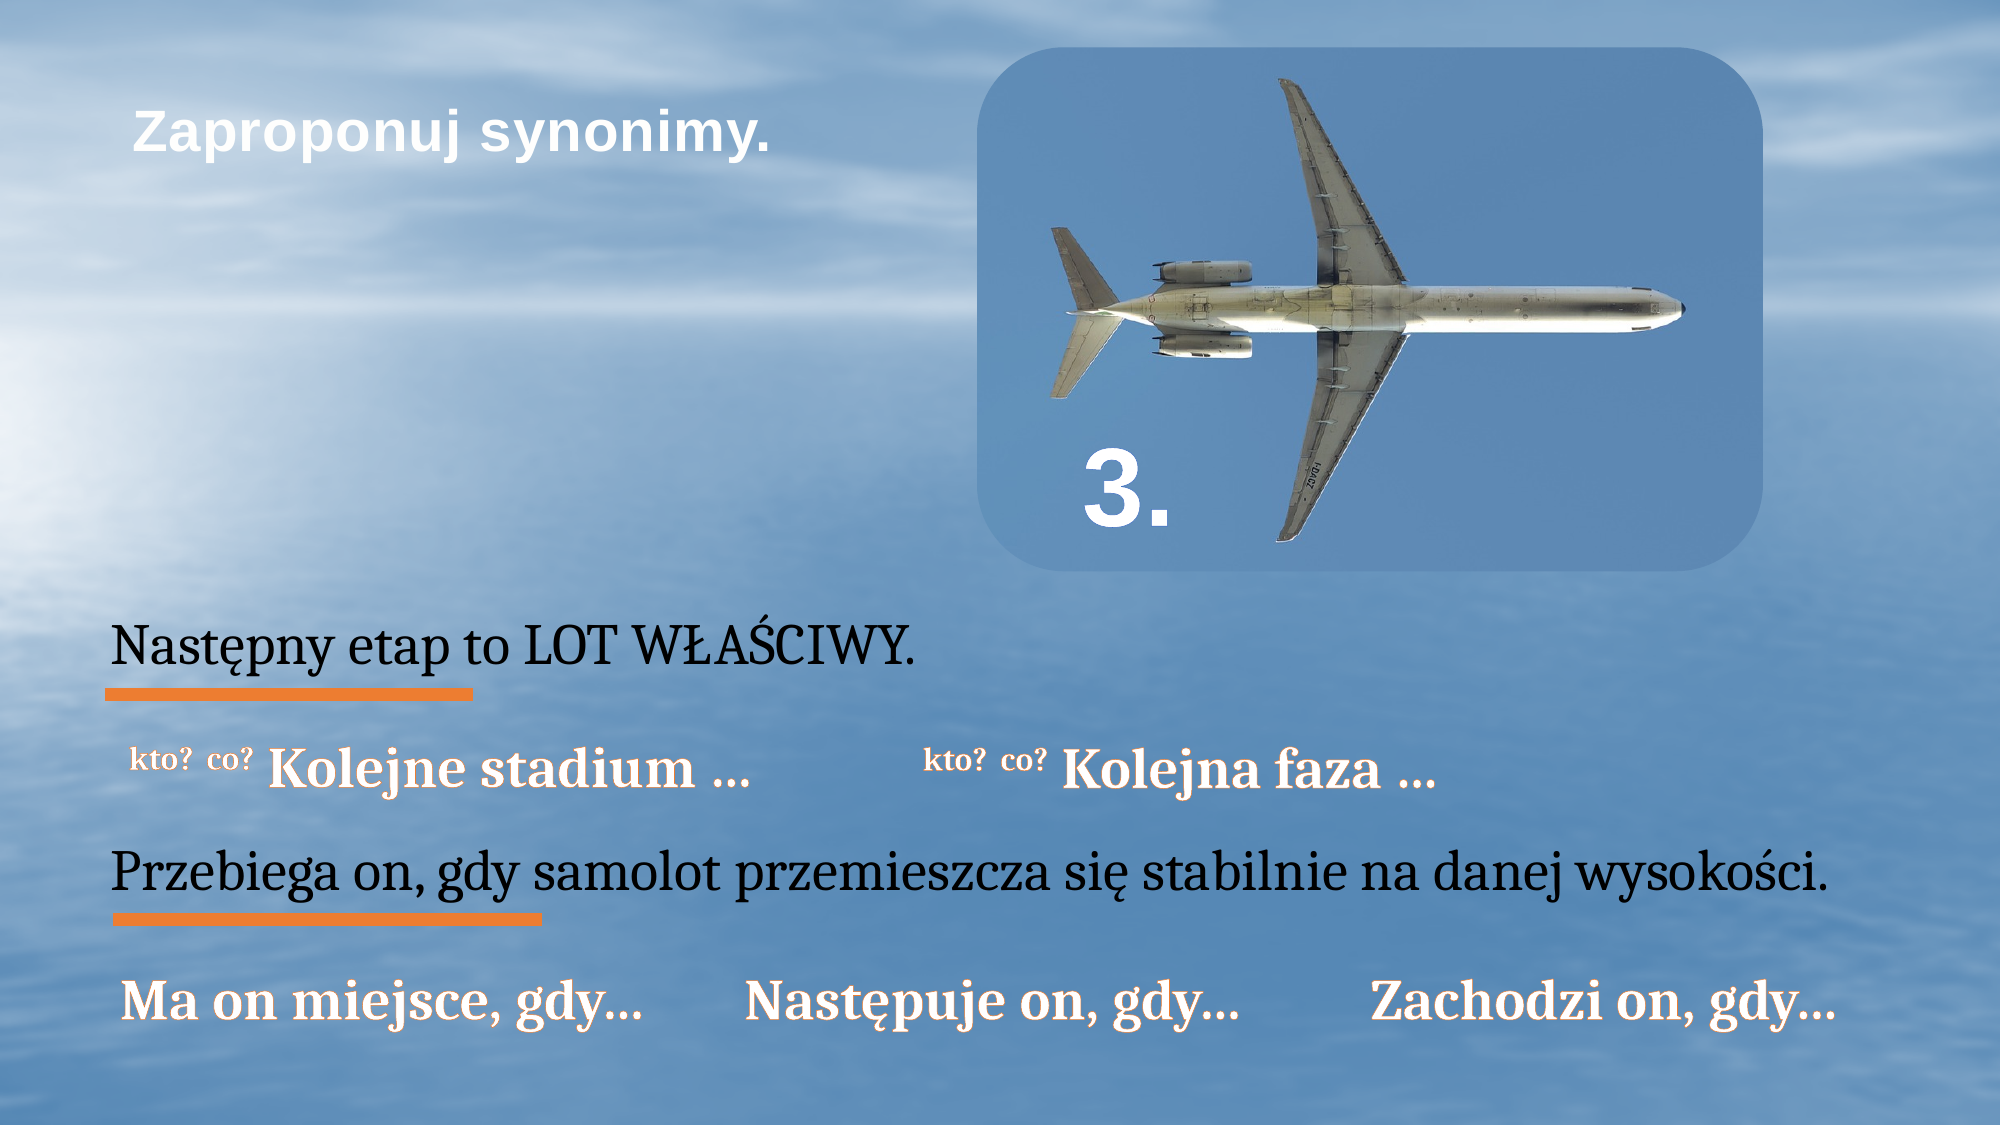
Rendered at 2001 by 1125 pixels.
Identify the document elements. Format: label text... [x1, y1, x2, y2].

text_box Następny etap to LOT WŁAŚCIWY. Przebiega on, gdy samolot przemieszcza się stabilnie na danej wysokości. [95, 588, 1944, 976]
text_box kto? co? Kolejne stadium … [113, 721, 782, 807]
text_box Zachodzi on, gdy… [1355, 953, 1867, 1039]
text_box kto? co? Kolejna faza … [907, 722, 1468, 808]
text_box Zaproponuj synonimy. [117, 85, 788, 171]
text_box Następuje on, gdy… [729, 953, 1271, 1039]
text_box Ma on miejsce, gdy… [104, 953, 674, 1039]
picture [976, 47, 1763, 572]
